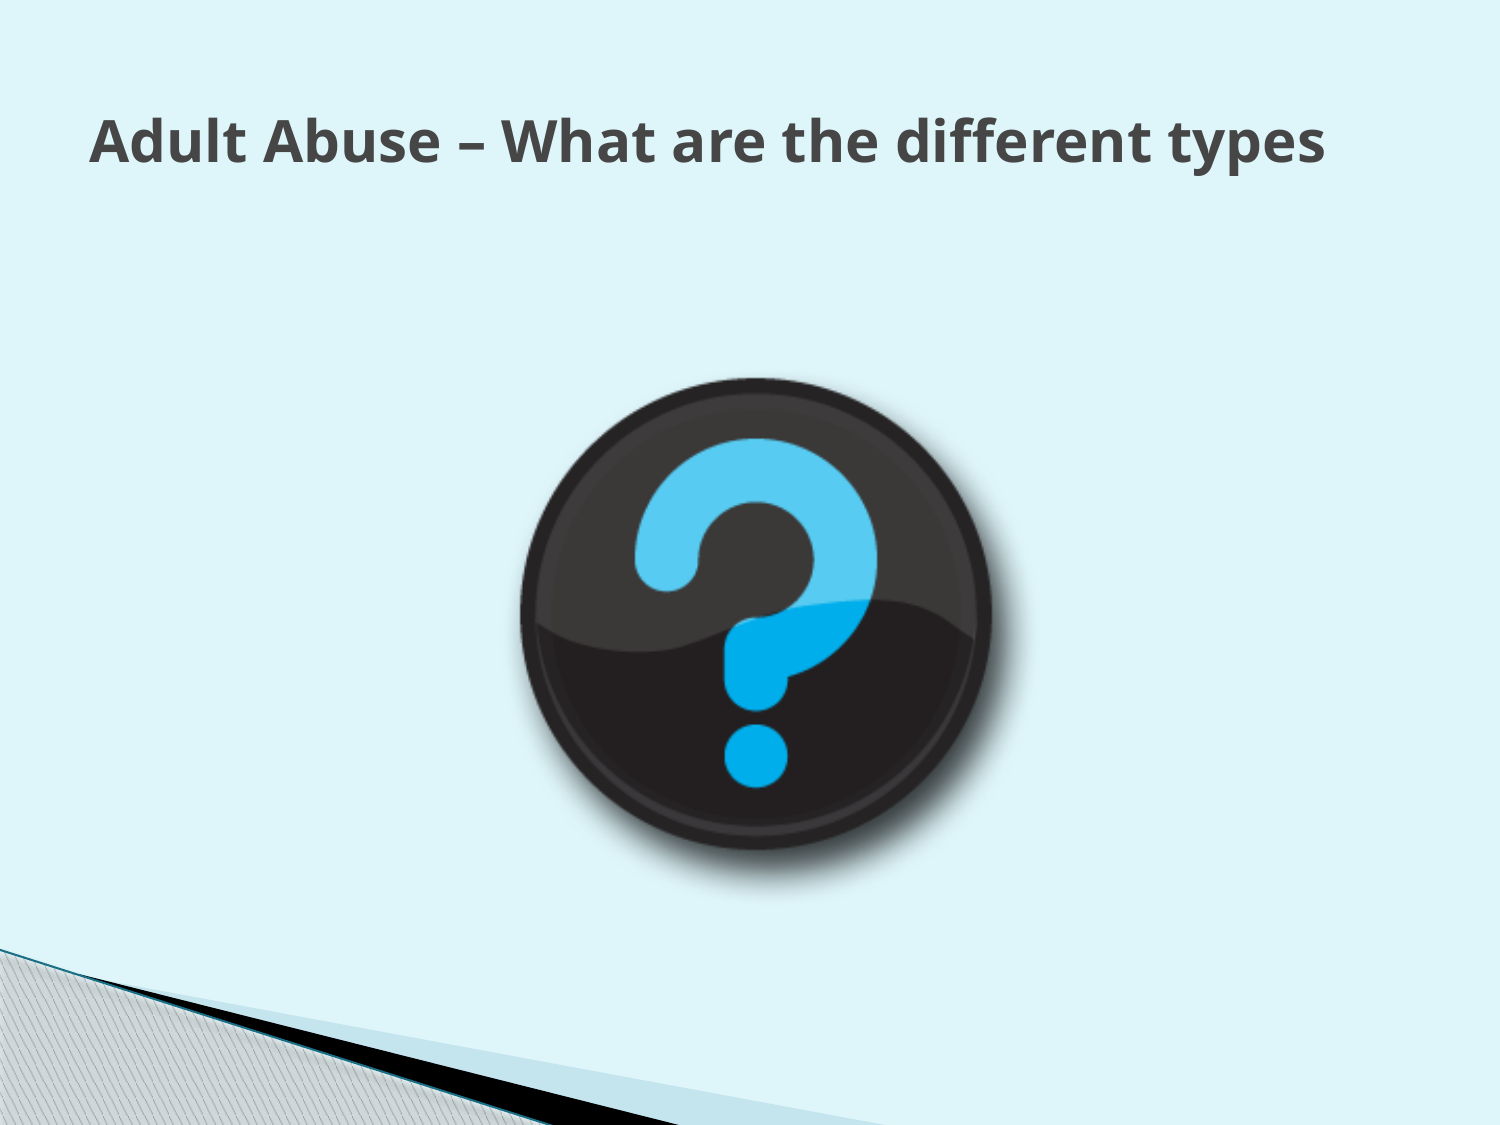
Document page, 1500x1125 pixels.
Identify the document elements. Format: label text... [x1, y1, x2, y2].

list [454, 314, 1055, 915]
title Adult Abuse – What are the different types [75, 45, 1425, 233]
